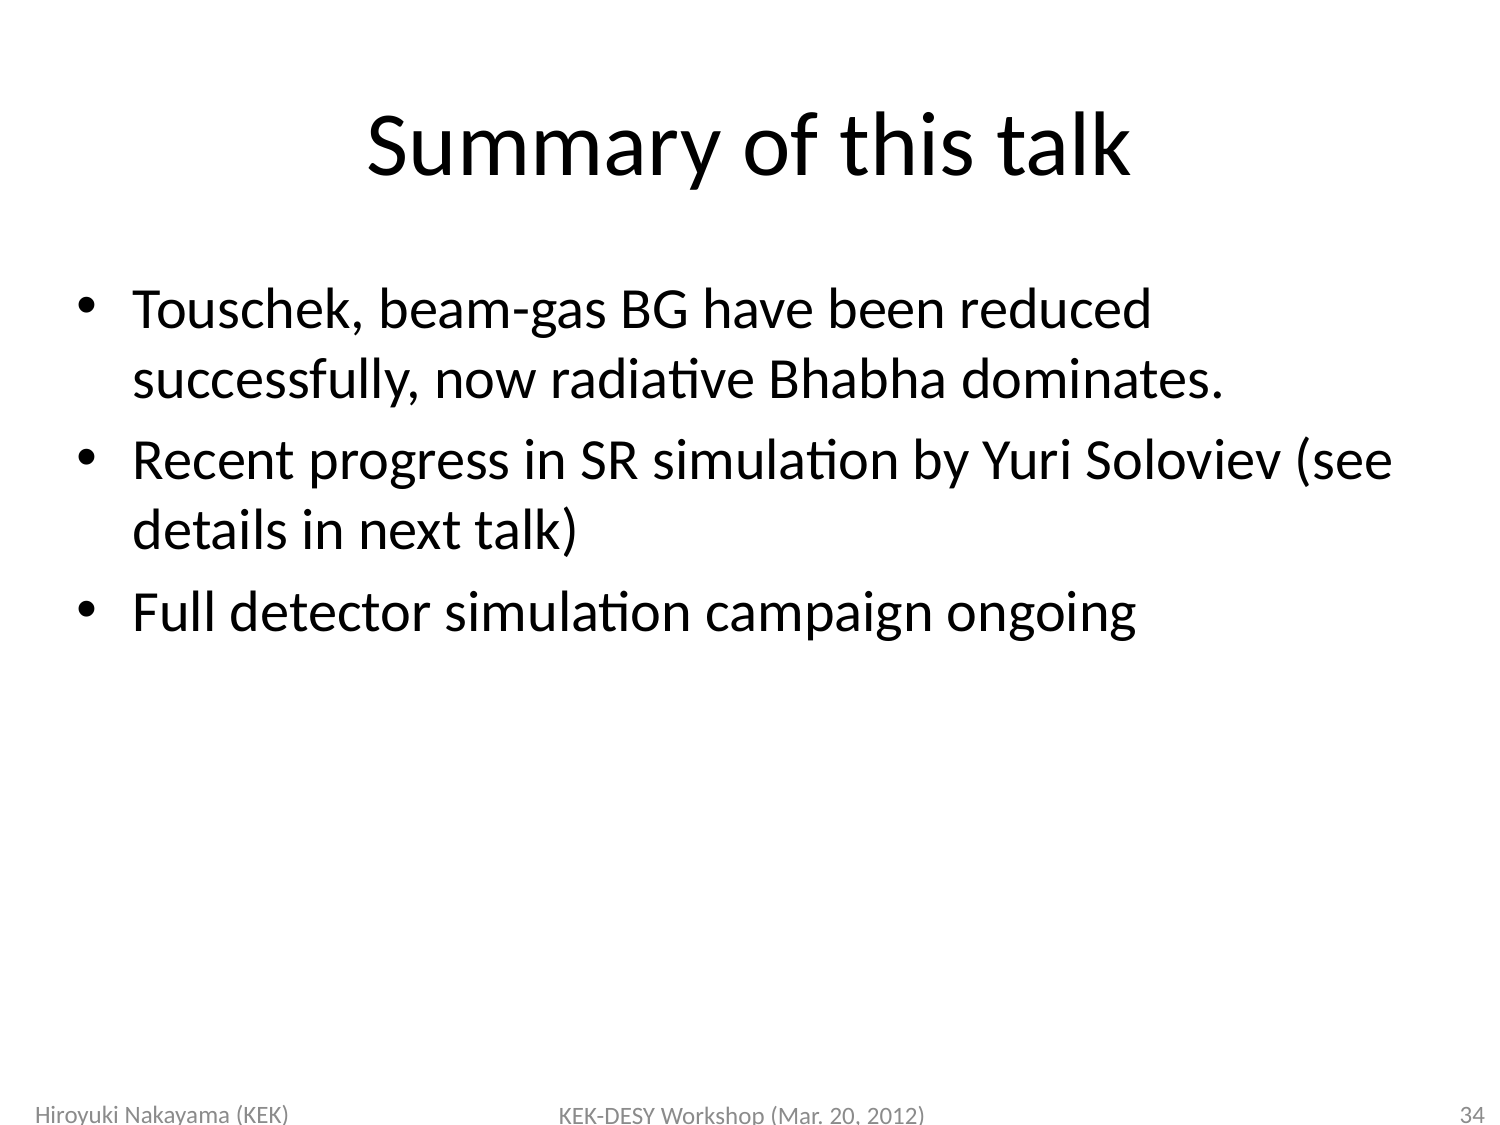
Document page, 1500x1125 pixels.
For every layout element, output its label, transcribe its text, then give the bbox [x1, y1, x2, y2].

slide_number Hiroyuki Nakayama (KEK) [20, 1101, 342, 1125]
list Touschek, beam-gas BG have been reduced successfully, now radiative Bhabha dominates. Recent progress in SR simulation by Yuri Soloviev (see details in next talk) Full detector simulation campaign ongoing [61, 262, 1452, 1005]
footer KEK-DESY Workshop (Mar. 20, 2012) [414, 1103, 1070, 1125]
slide_number 34 [1149, 1101, 1500, 1125]
title Summary of this talk [75, 45, 1425, 233]
